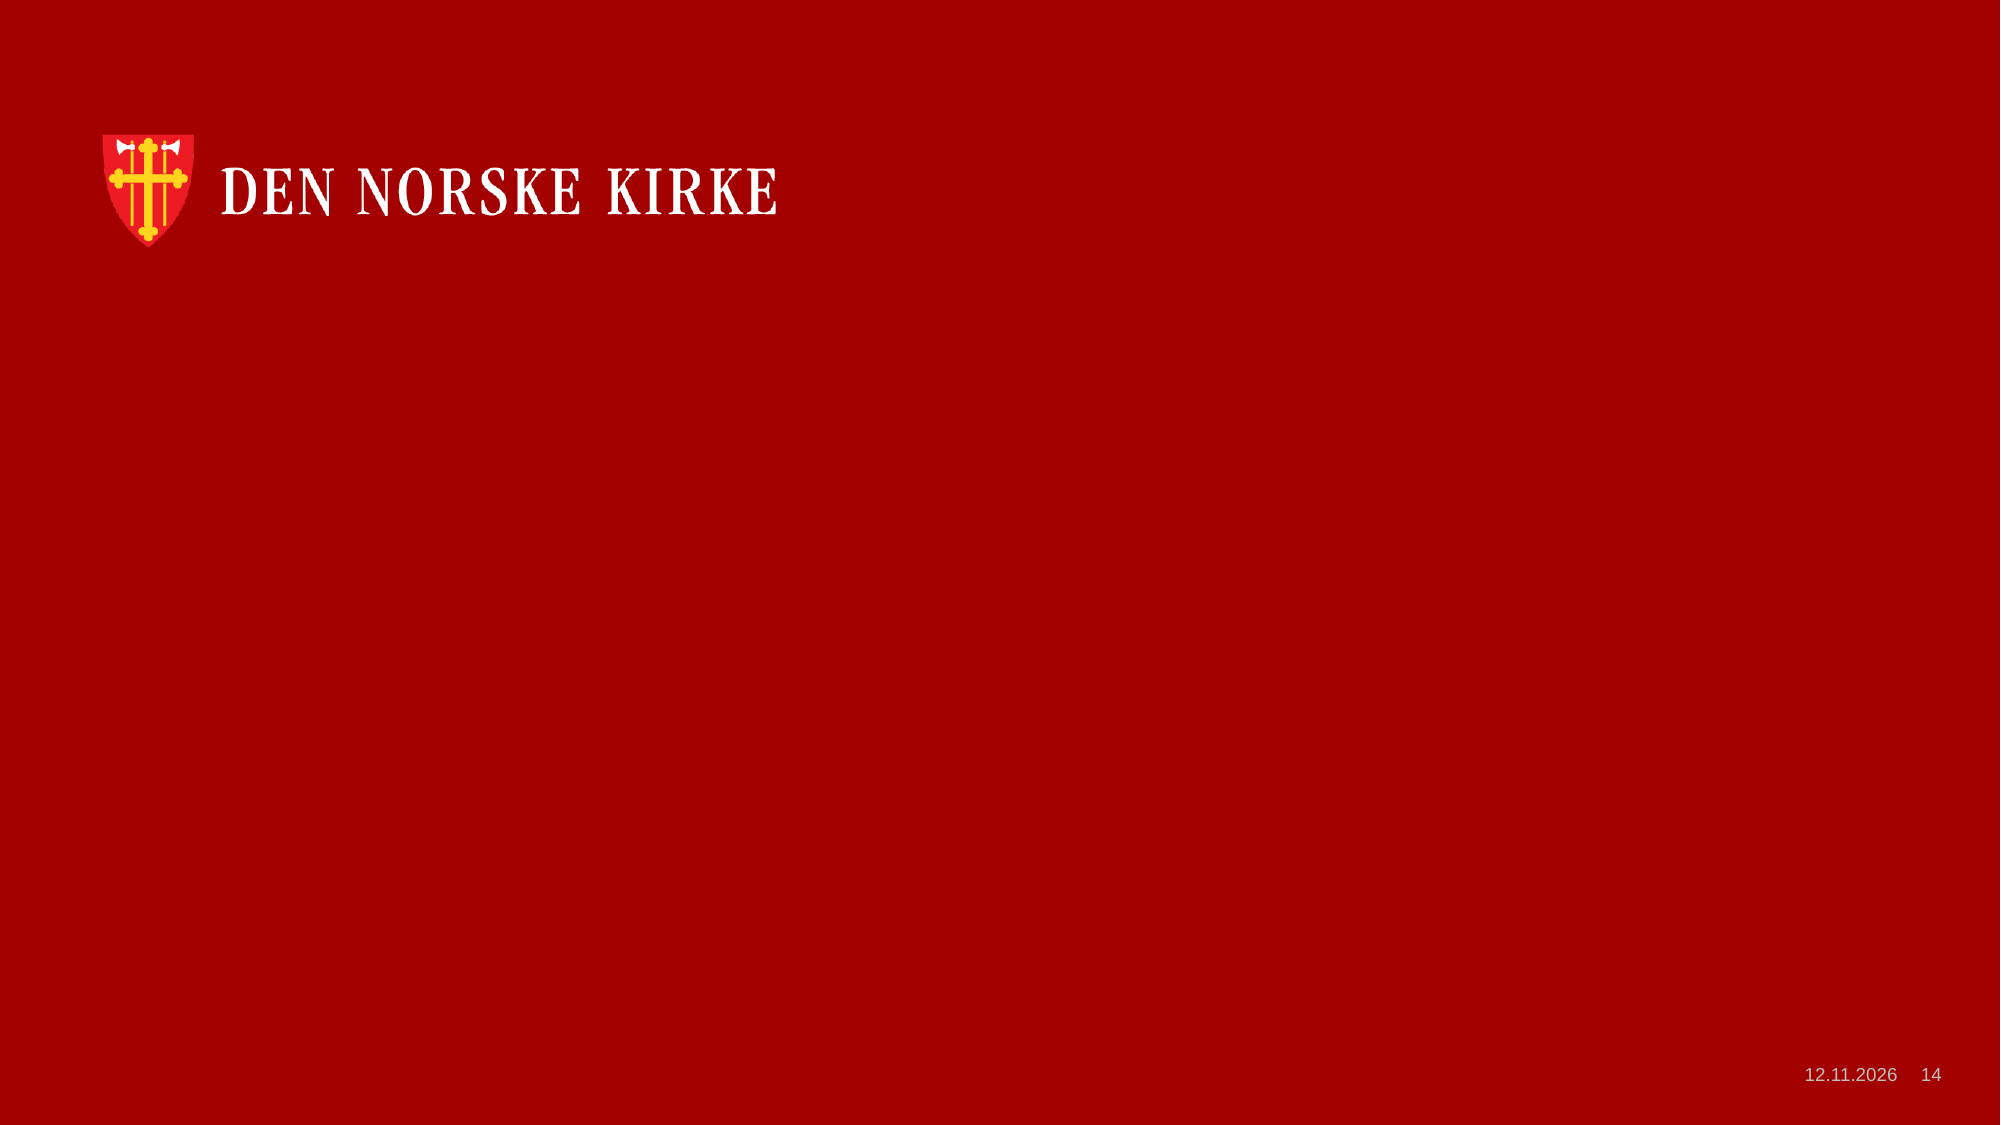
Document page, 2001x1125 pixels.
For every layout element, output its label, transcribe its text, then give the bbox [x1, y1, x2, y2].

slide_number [1719, 1056, 1898, 1091]
picture [102, 134, 776, 247]
slide_number 14 [1920, 1056, 1978, 1091]
